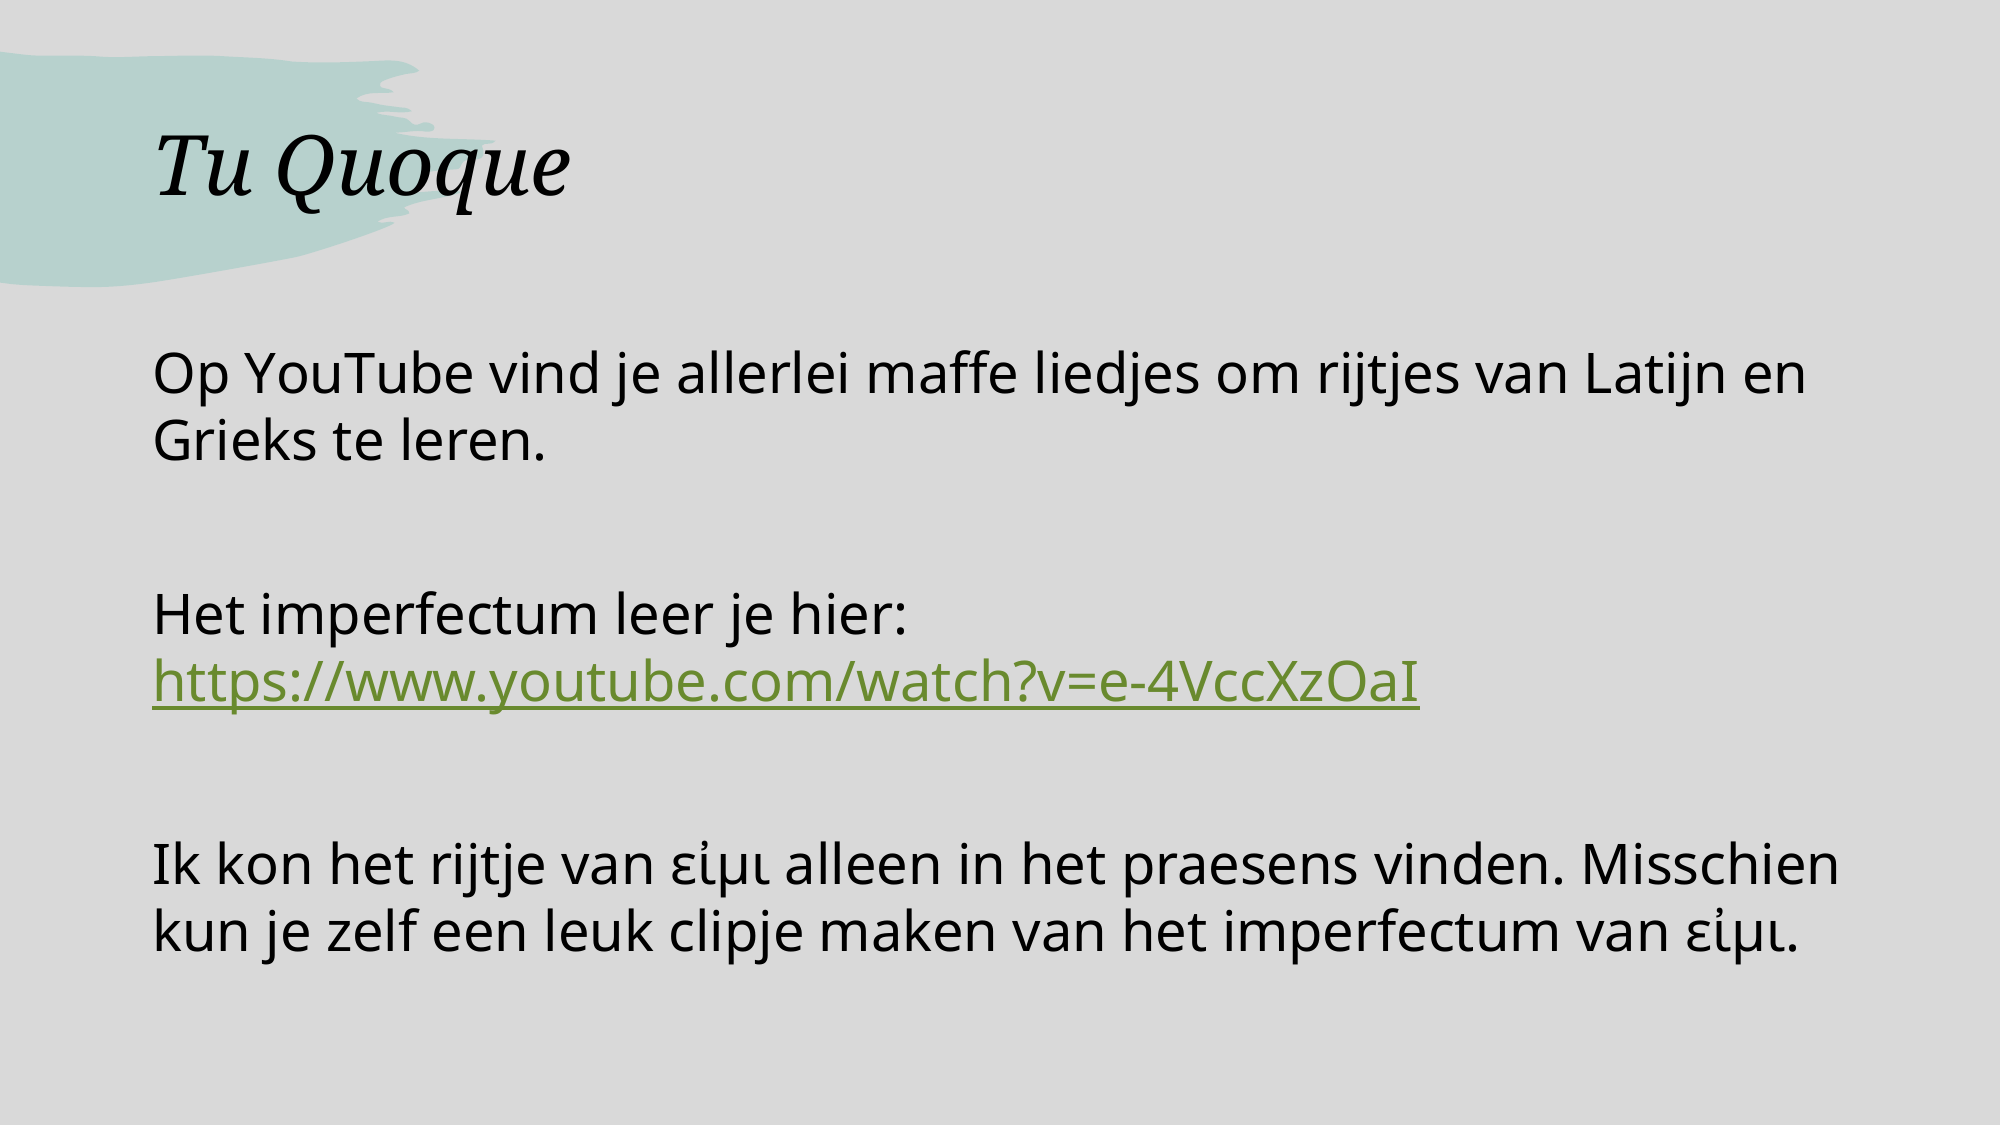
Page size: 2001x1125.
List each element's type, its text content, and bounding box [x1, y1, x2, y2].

title Tu Quoque [137, 59, 1863, 278]
list Op ΥouΤube vind je allerlei maffe liedjes om rijtjes van Latijn en Grieks te leren. Het imperfectum leer je hier: https://www.youtube.com/watch?v=e-4VccXzOaI Ik kon het rijtje van εἰμι alleen in het praesens vinden. Misschien kun je zelf een leuk clipje maken van het imperfectum van εἰμι. [137, 329, 1863, 1013]
